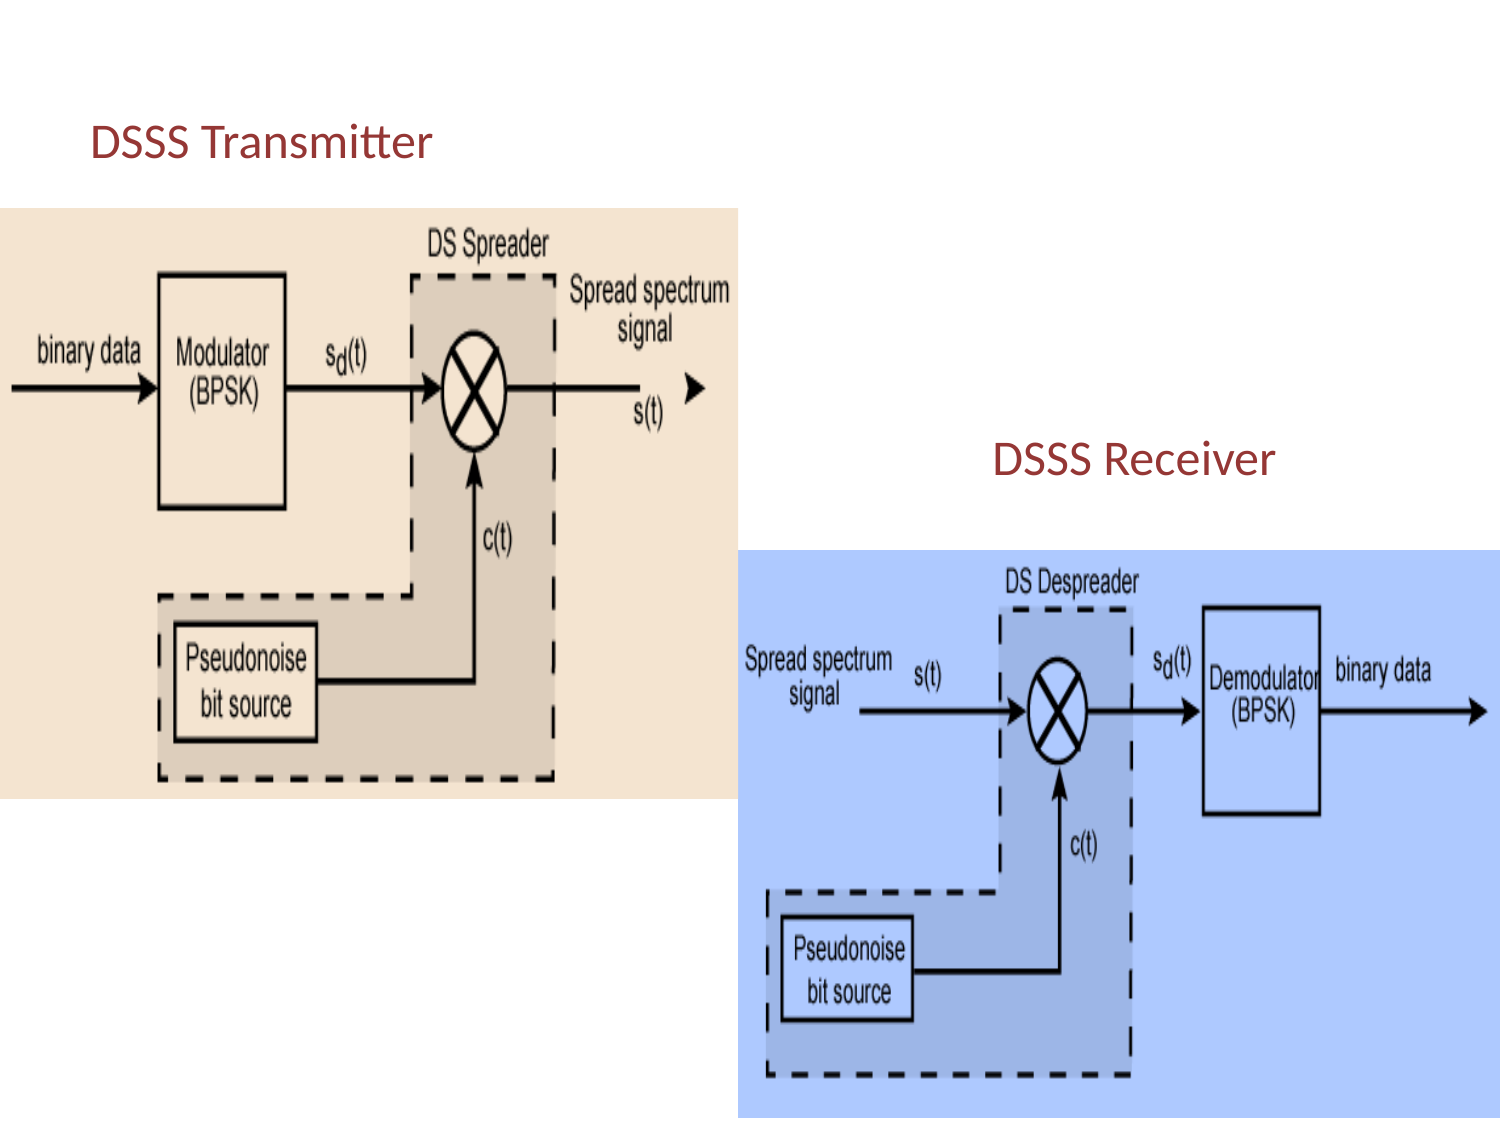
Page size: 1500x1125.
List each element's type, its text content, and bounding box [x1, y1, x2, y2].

text_box DSSS Transmitter [75, 45, 455, 206]
picture [0, 207, 1500, 1118]
title DSSS Receiver [856, 361, 1414, 549]
